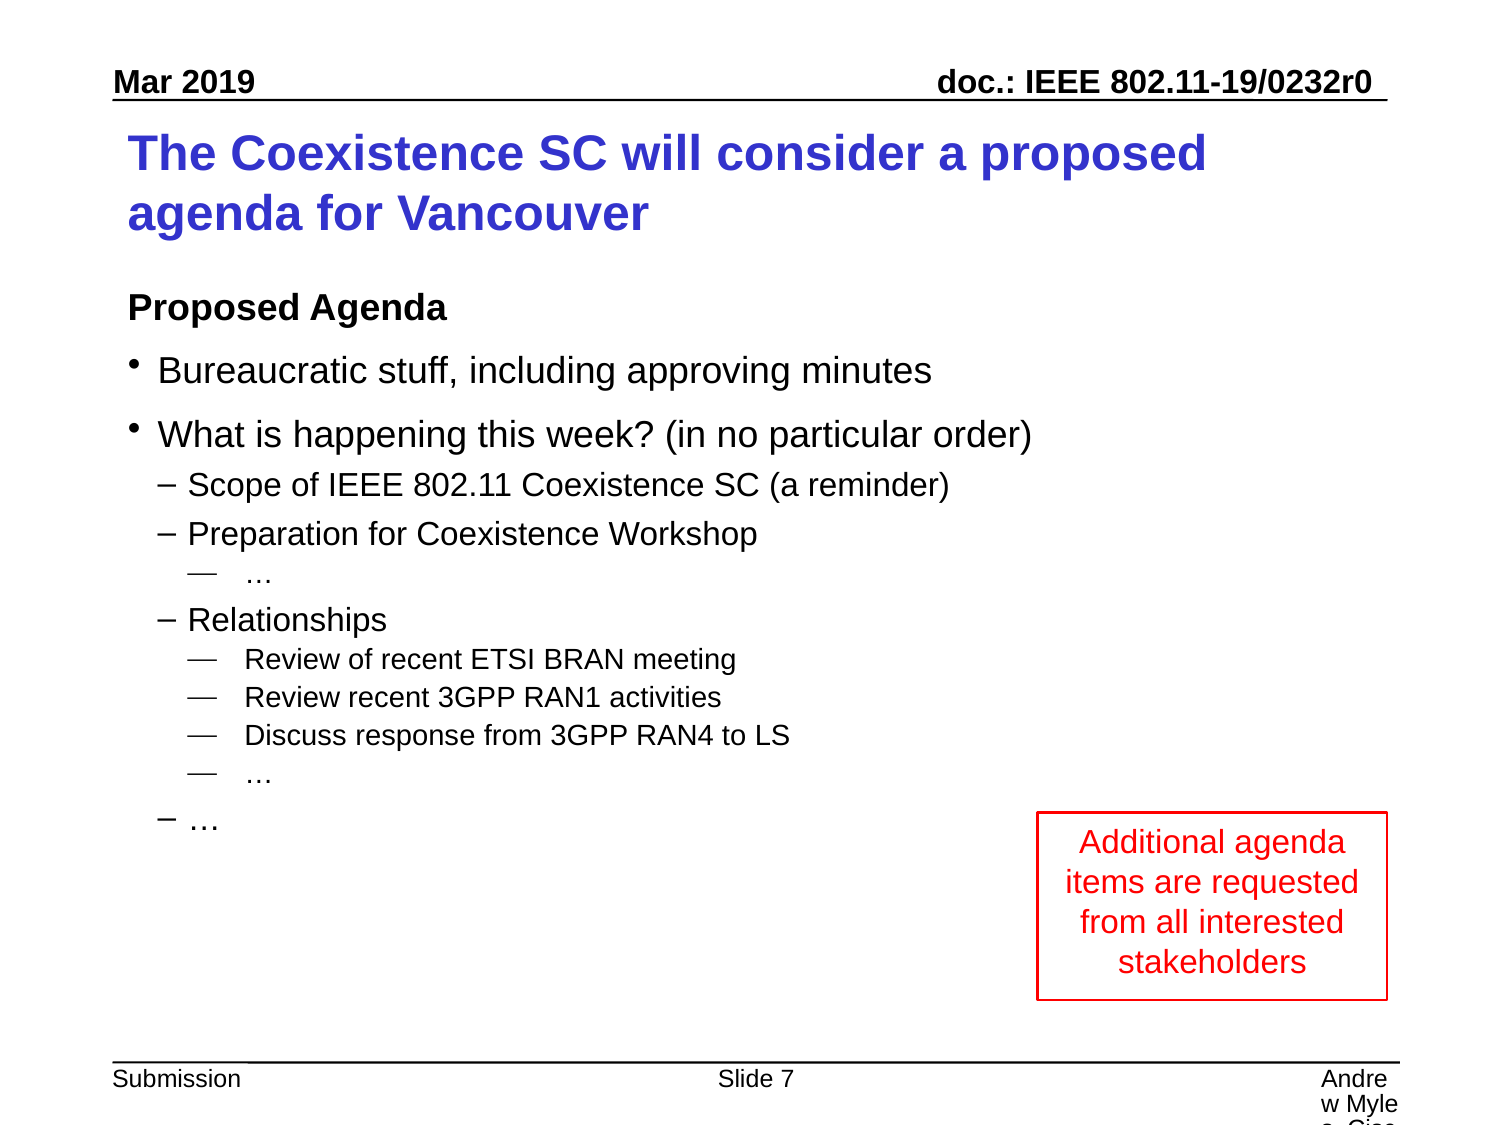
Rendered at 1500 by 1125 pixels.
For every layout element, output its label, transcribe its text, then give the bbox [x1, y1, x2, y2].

footer Andrew Myles, Cisco [1320, 1061, 1402, 1093]
title The Coexistence SC will consider a proposed agenda for Vancouver [112, 112, 1388, 275]
slide_number Slide 7 [709, 1061, 803, 1093]
text_box Additional agenda items are requested from all interested stakeholders [1037, 812, 1388, 1000]
list Proposed Agenda Bureaucratic stuff, including approving minutes What is happening this week? (in no particular order) Scope of IEEE 802.11 Coexistence SC (a reminder) Preparation for Coexistence Workshop … Relationships Review of recent ETSI BRAN meeting Review recent 3GPP RAN1 activities Discuss response from 3GPP RAN4 to LS … … [112, 275, 1388, 950]
